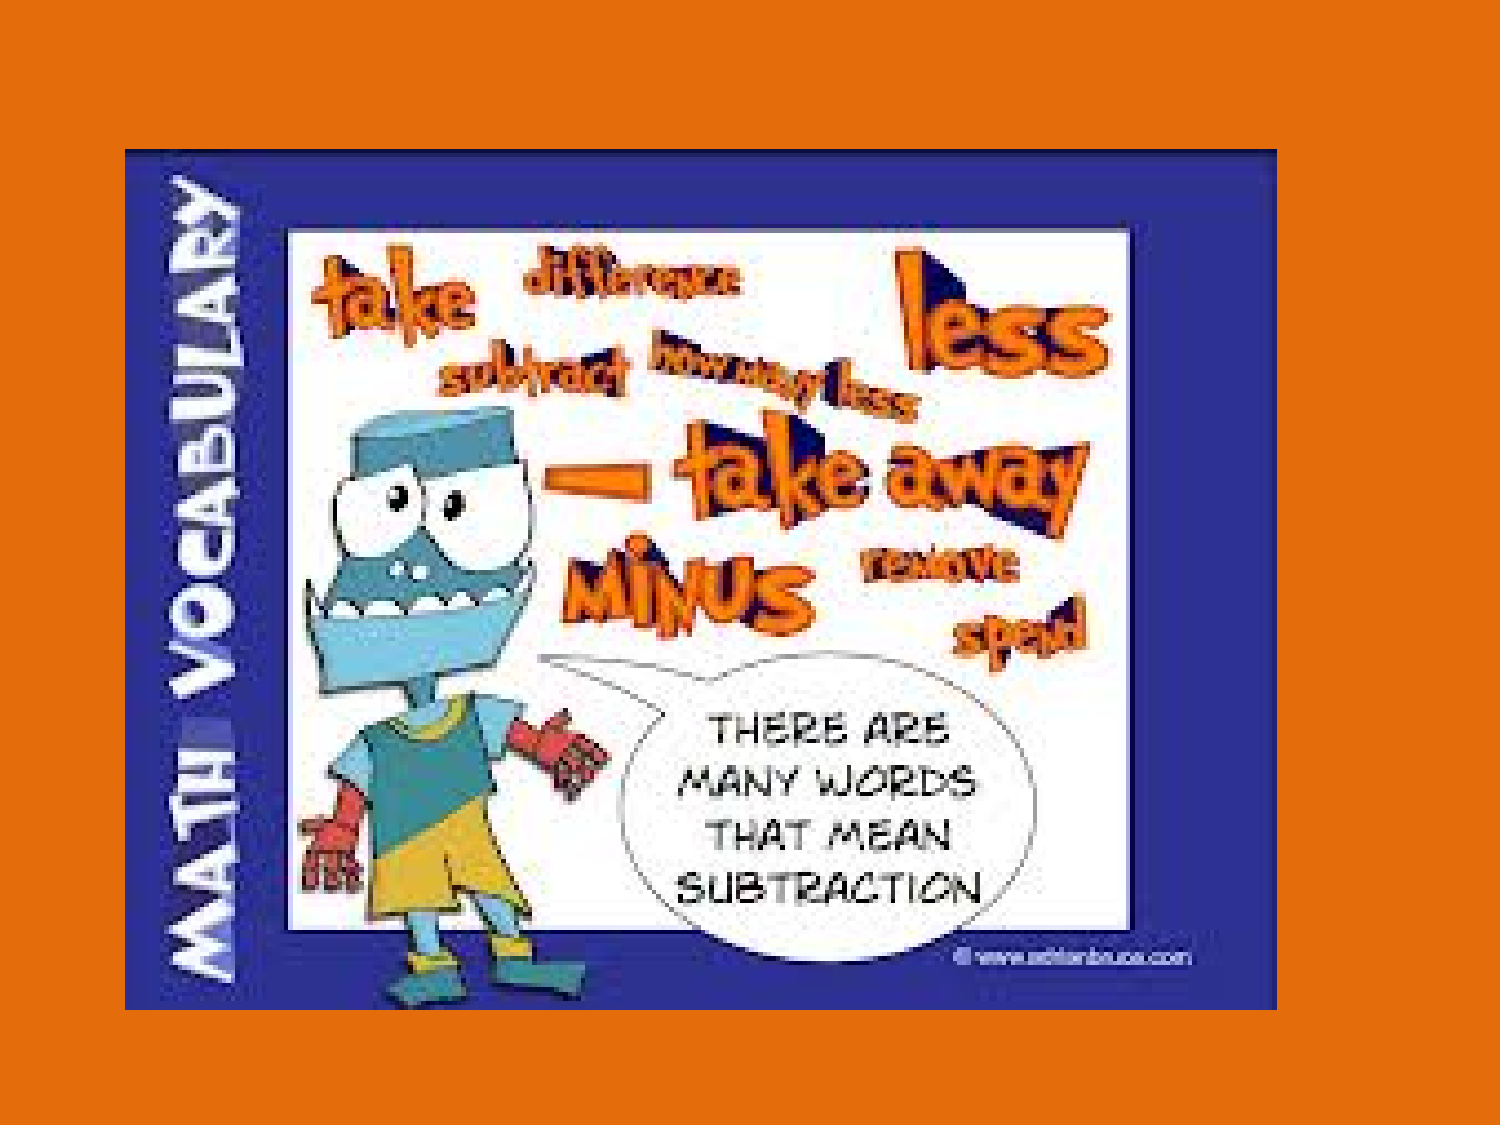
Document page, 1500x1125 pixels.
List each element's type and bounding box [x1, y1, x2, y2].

list [124, 149, 1277, 1010]
